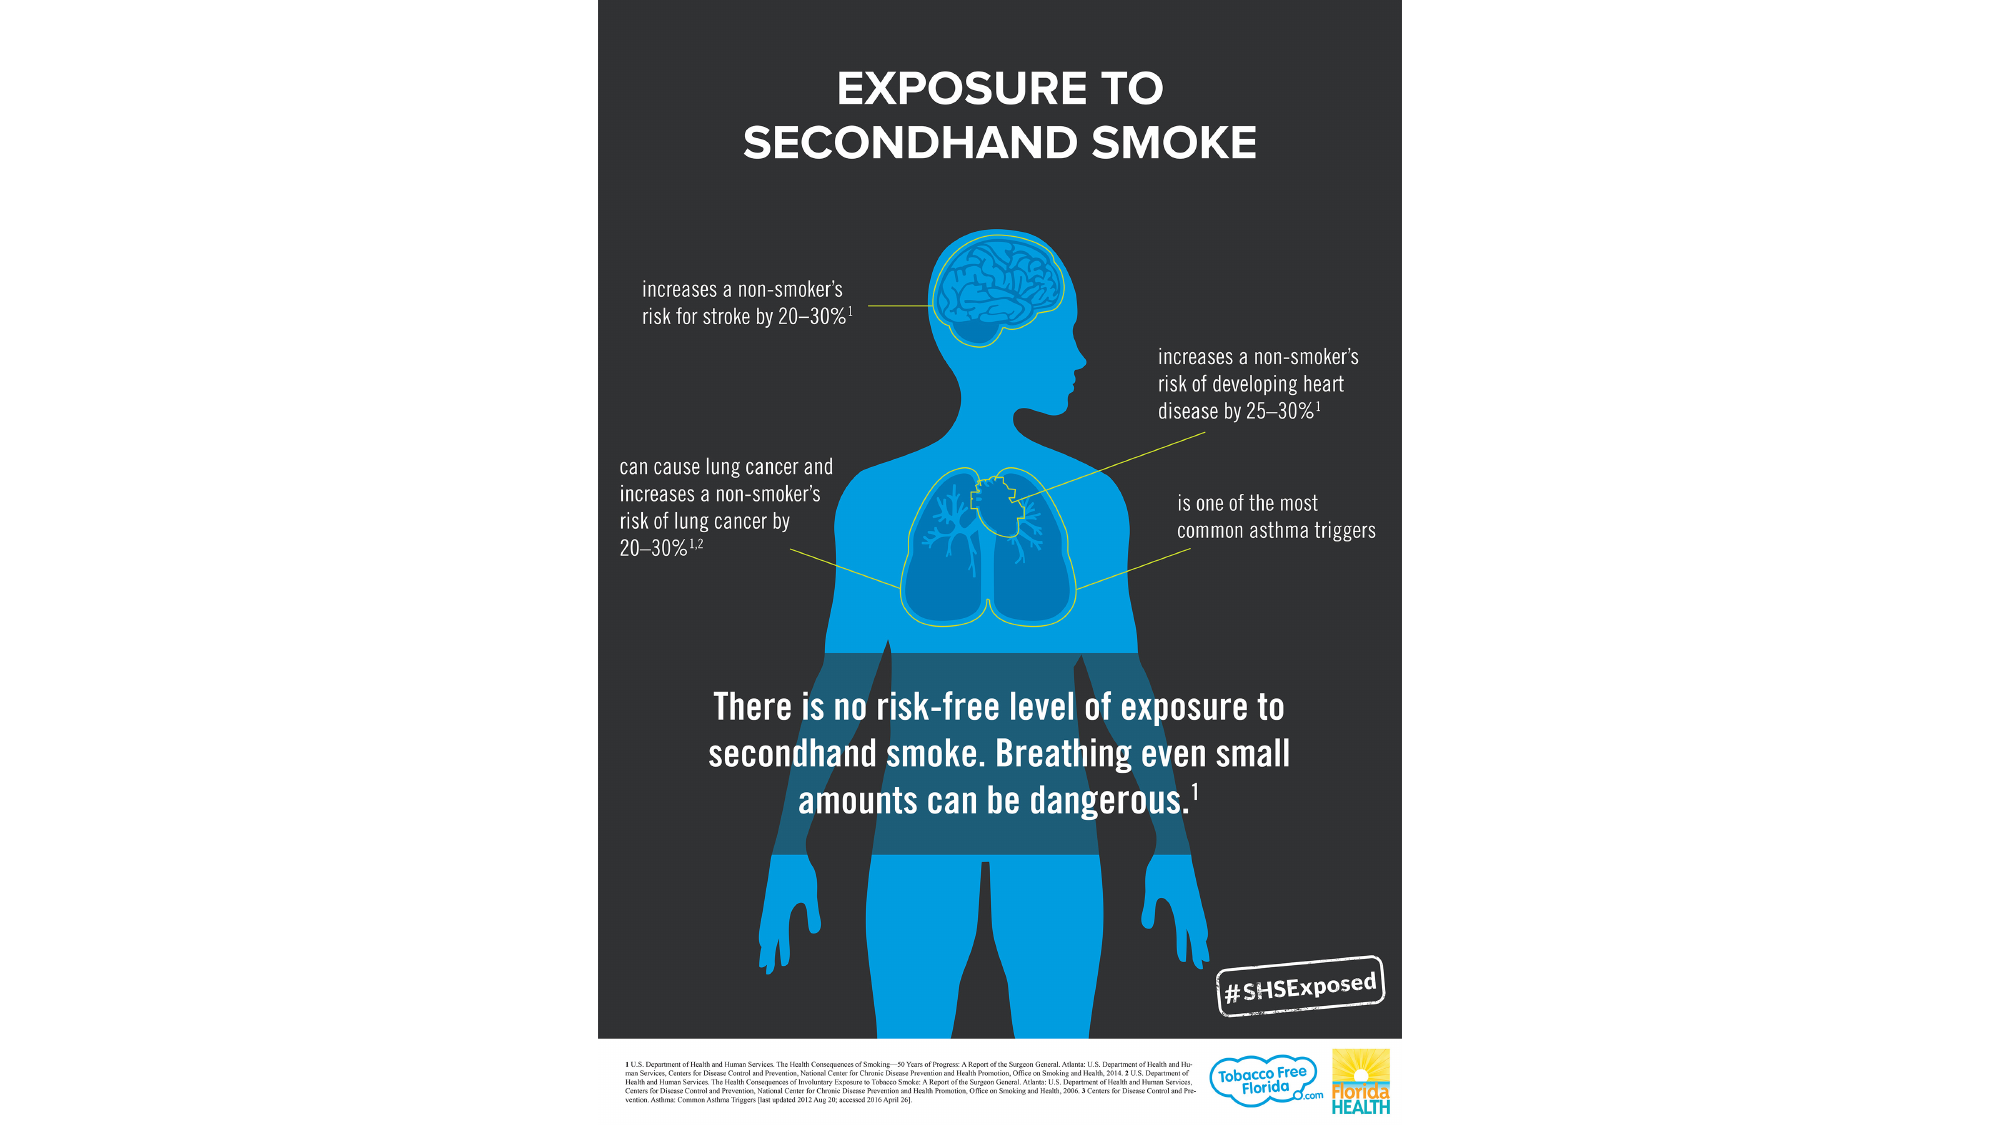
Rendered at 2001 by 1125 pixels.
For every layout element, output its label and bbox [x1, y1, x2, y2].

picture [598, 0, 1402, 1125]
